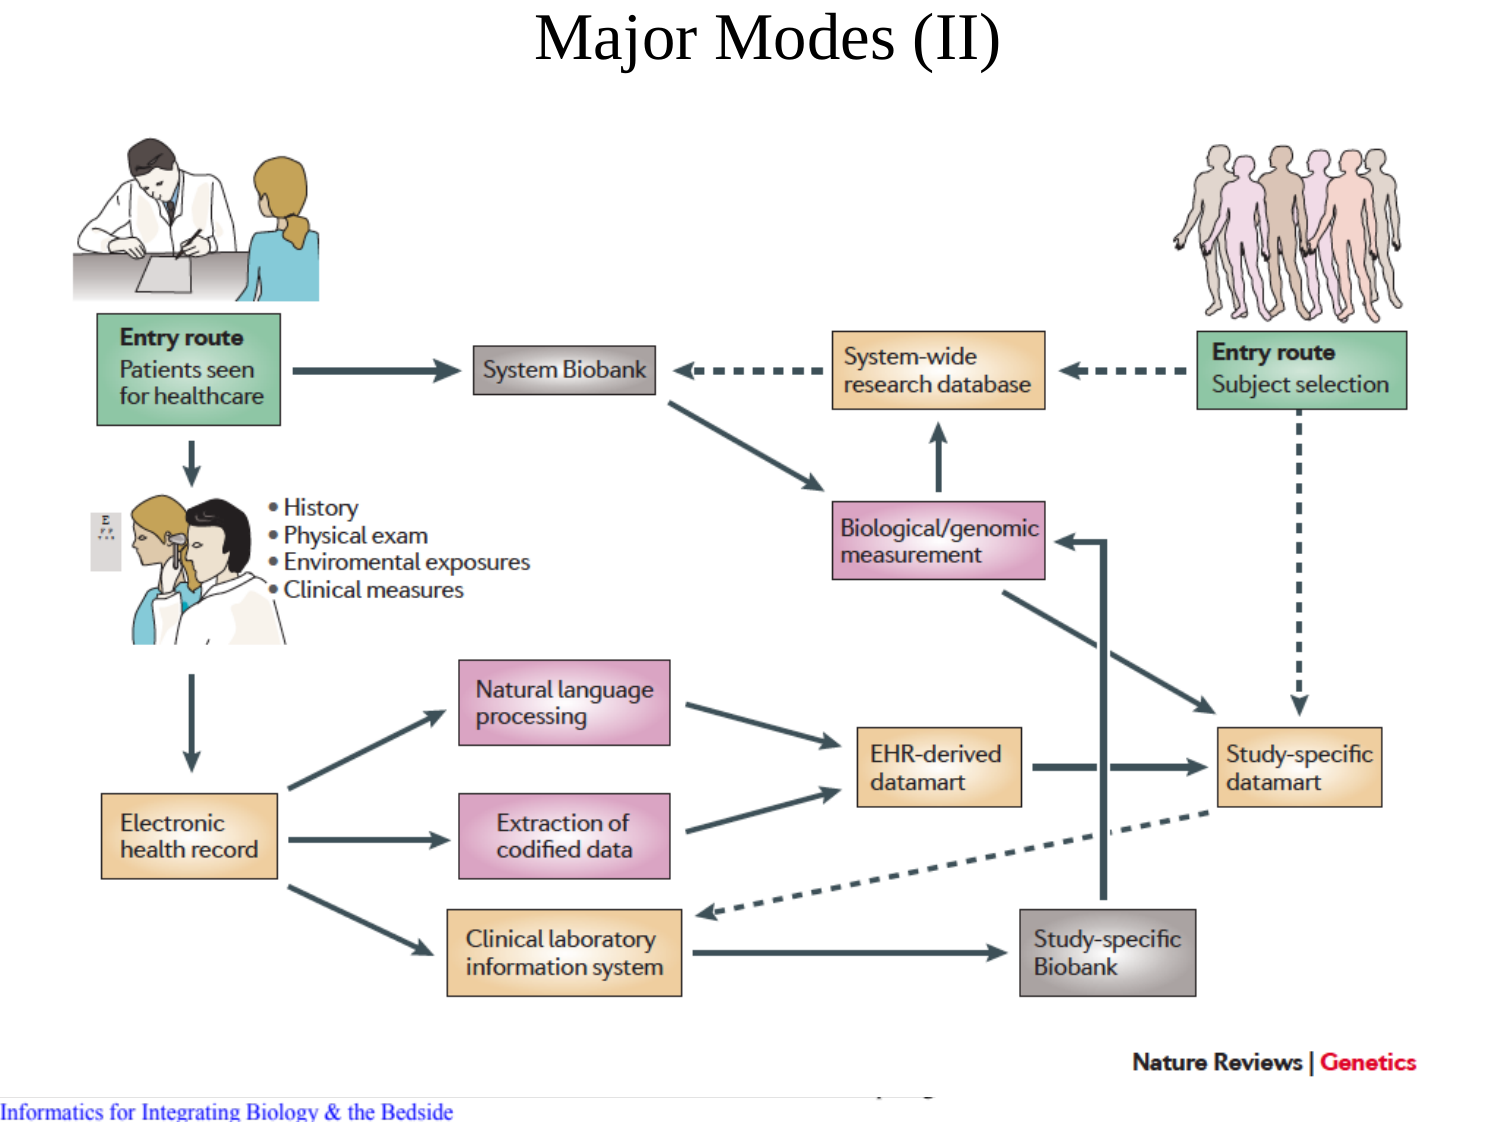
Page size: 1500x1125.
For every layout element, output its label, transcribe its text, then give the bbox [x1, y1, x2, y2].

title Major Modes (II) [187, 1, 1350, 64]
picture [0, 124, 1500, 1097]
